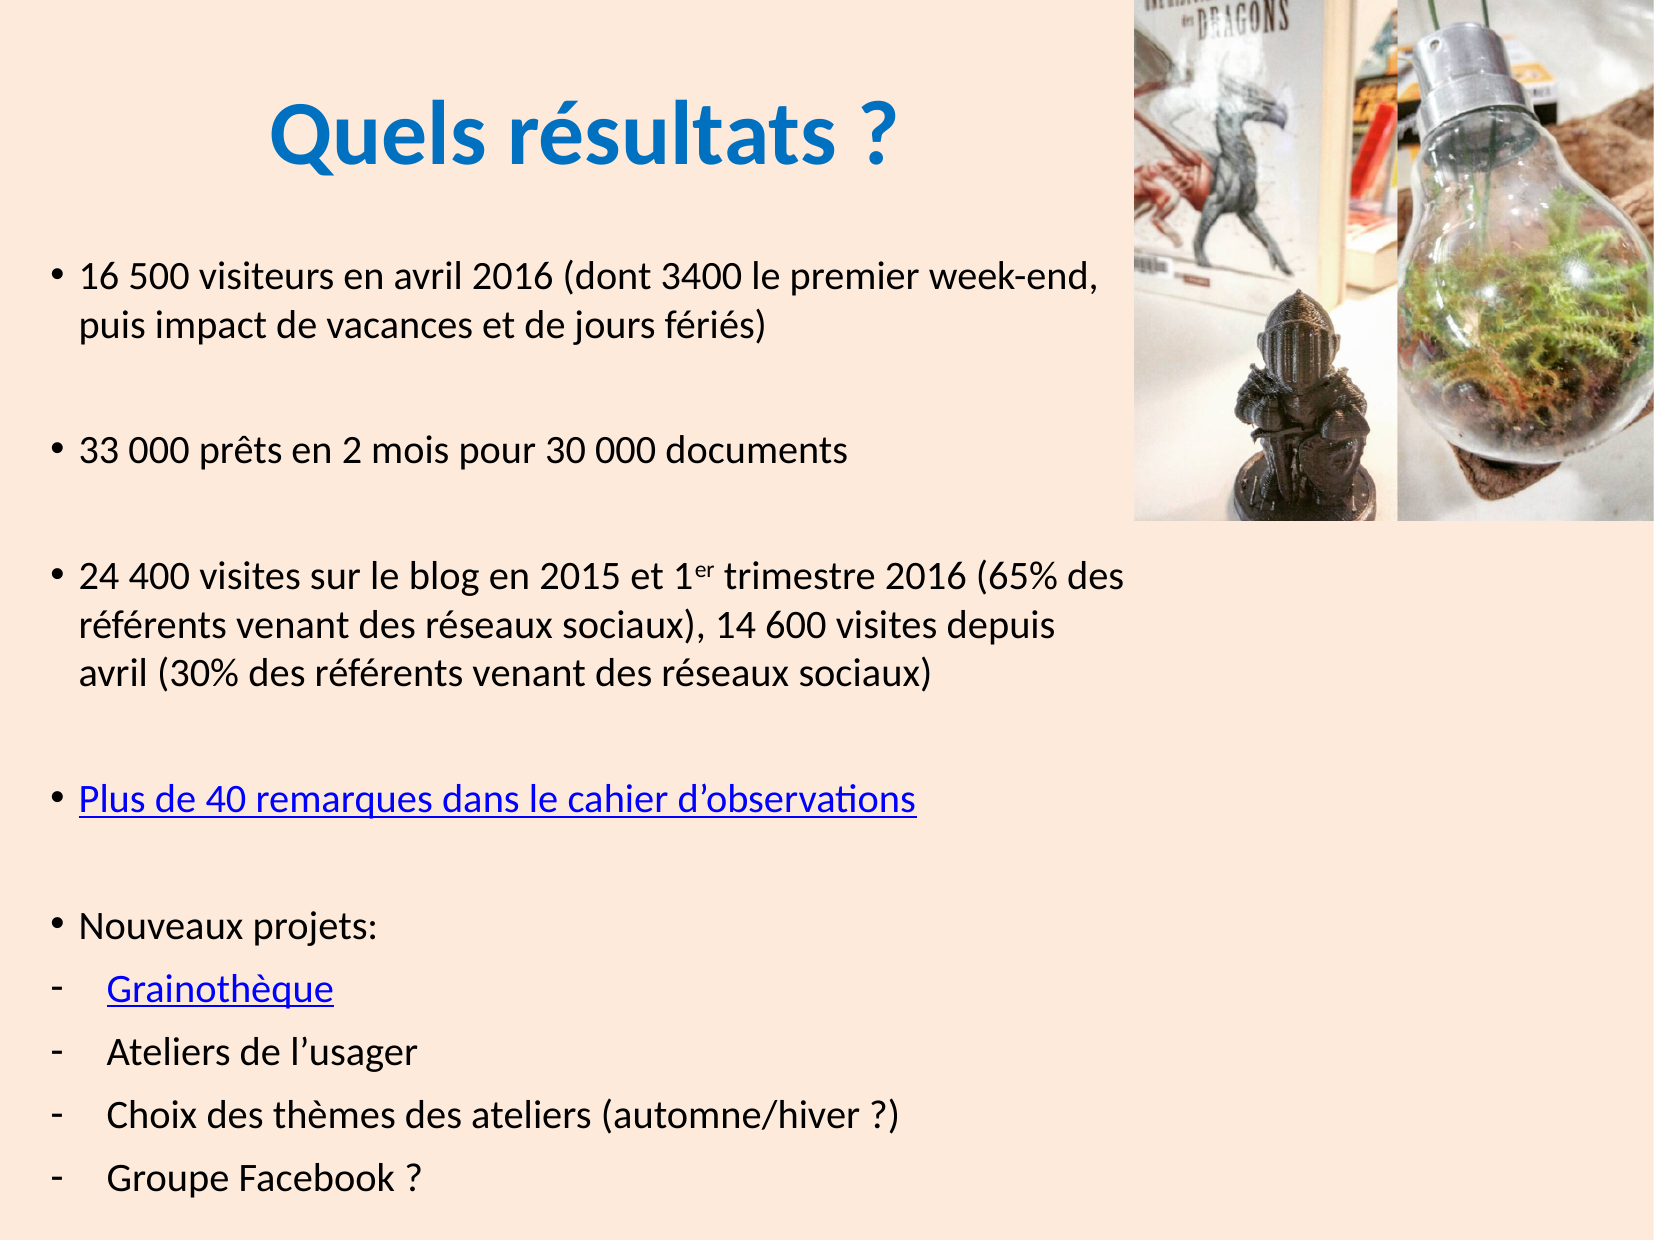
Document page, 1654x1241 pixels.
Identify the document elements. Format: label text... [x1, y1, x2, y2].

list 16 500 visiteurs en avril 2016 (dont 3400 le premier week-end, puis impact de vacances et de jours fériés) 33 000 prêts en 2 mois pour 30 000 documents 24 400 visites sur le blog en 2015 et 1er trimestre 2016 (65% des référents venant des réseaux sociaux), 14 600 visites depuis avril (30% des référents venant des réseaux sociaux) Plus de 40 remarques dans le cahier d’observations Nouveaux projets: Grainothèque Ateliers de l’usager Choix des thèmes des ateliers (automne/hiver ?) Groupe Facebook ? [35, 241, 1147, 1211]
picture [1134, 0, 1654, 522]
title Quels résultats ? [58, 7, 1111, 241]
